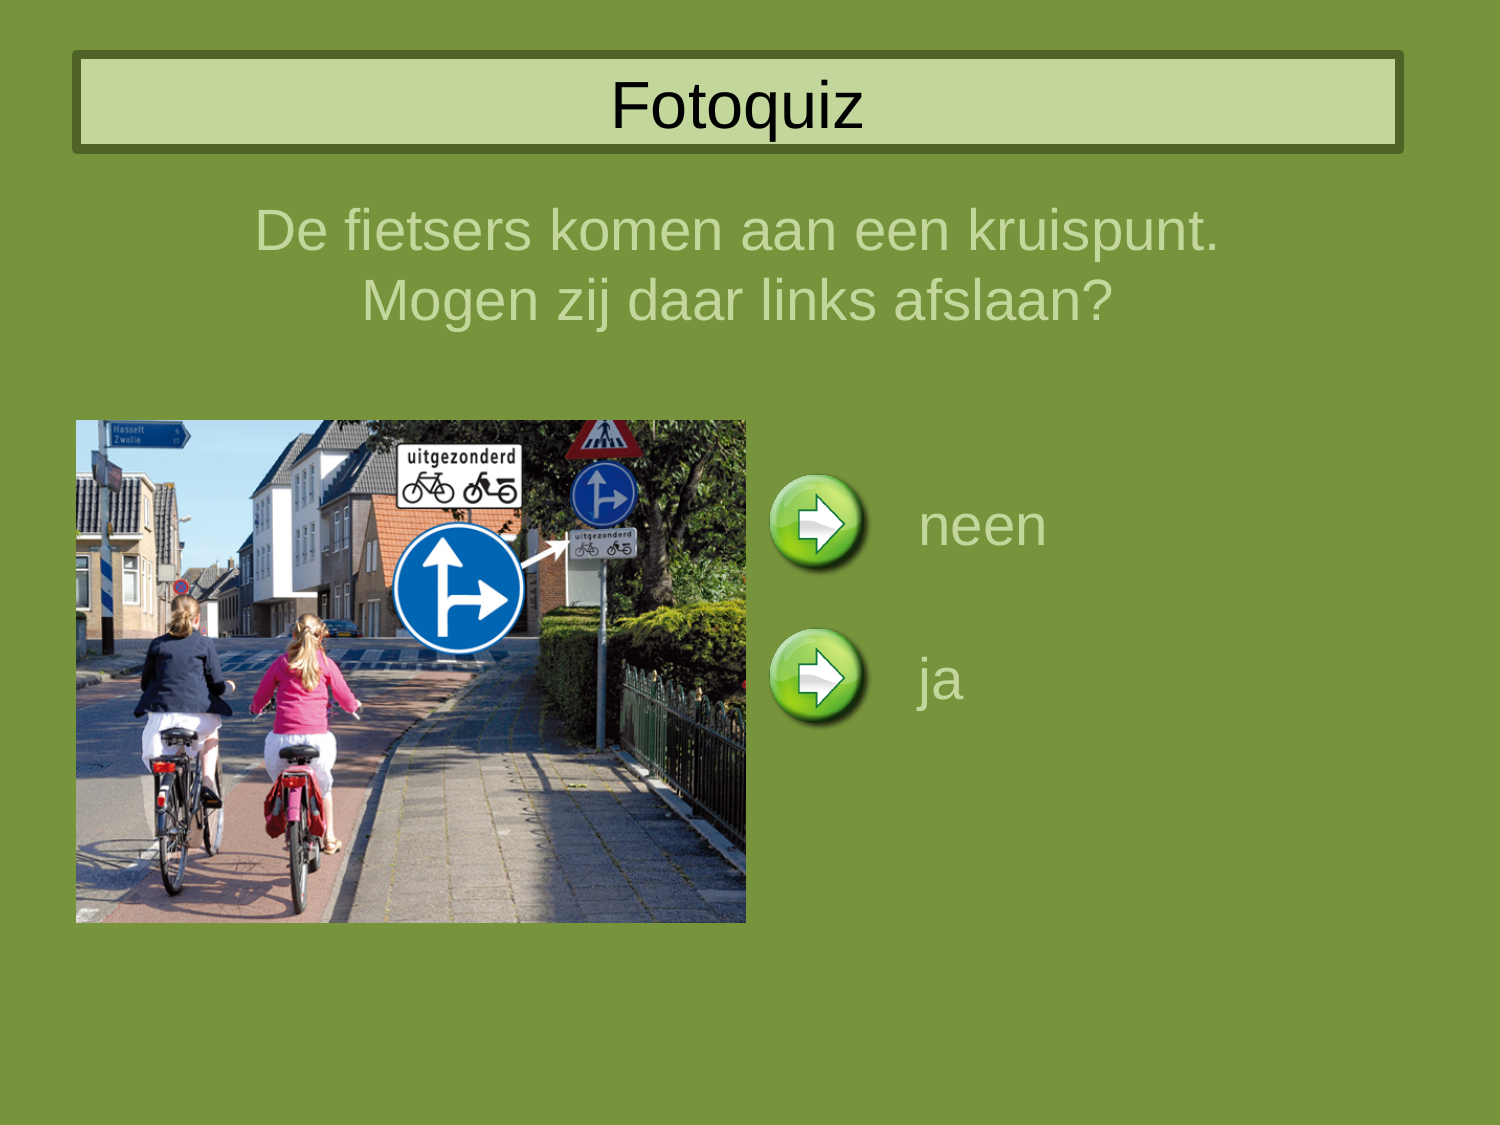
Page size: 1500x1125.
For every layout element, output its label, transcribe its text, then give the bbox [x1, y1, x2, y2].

text_box ja [903, 633, 1441, 719]
picture [761, 467, 876, 582]
text_box De fietsers komen aan een kruispunt. Mogen zij daar links afslaan? [64, 184, 1412, 340]
picture [761, 621, 876, 736]
text_box neen [903, 479, 1441, 565]
picture [76, 420, 747, 923]
text_box Fotoquiz [76, 54, 1400, 150]
